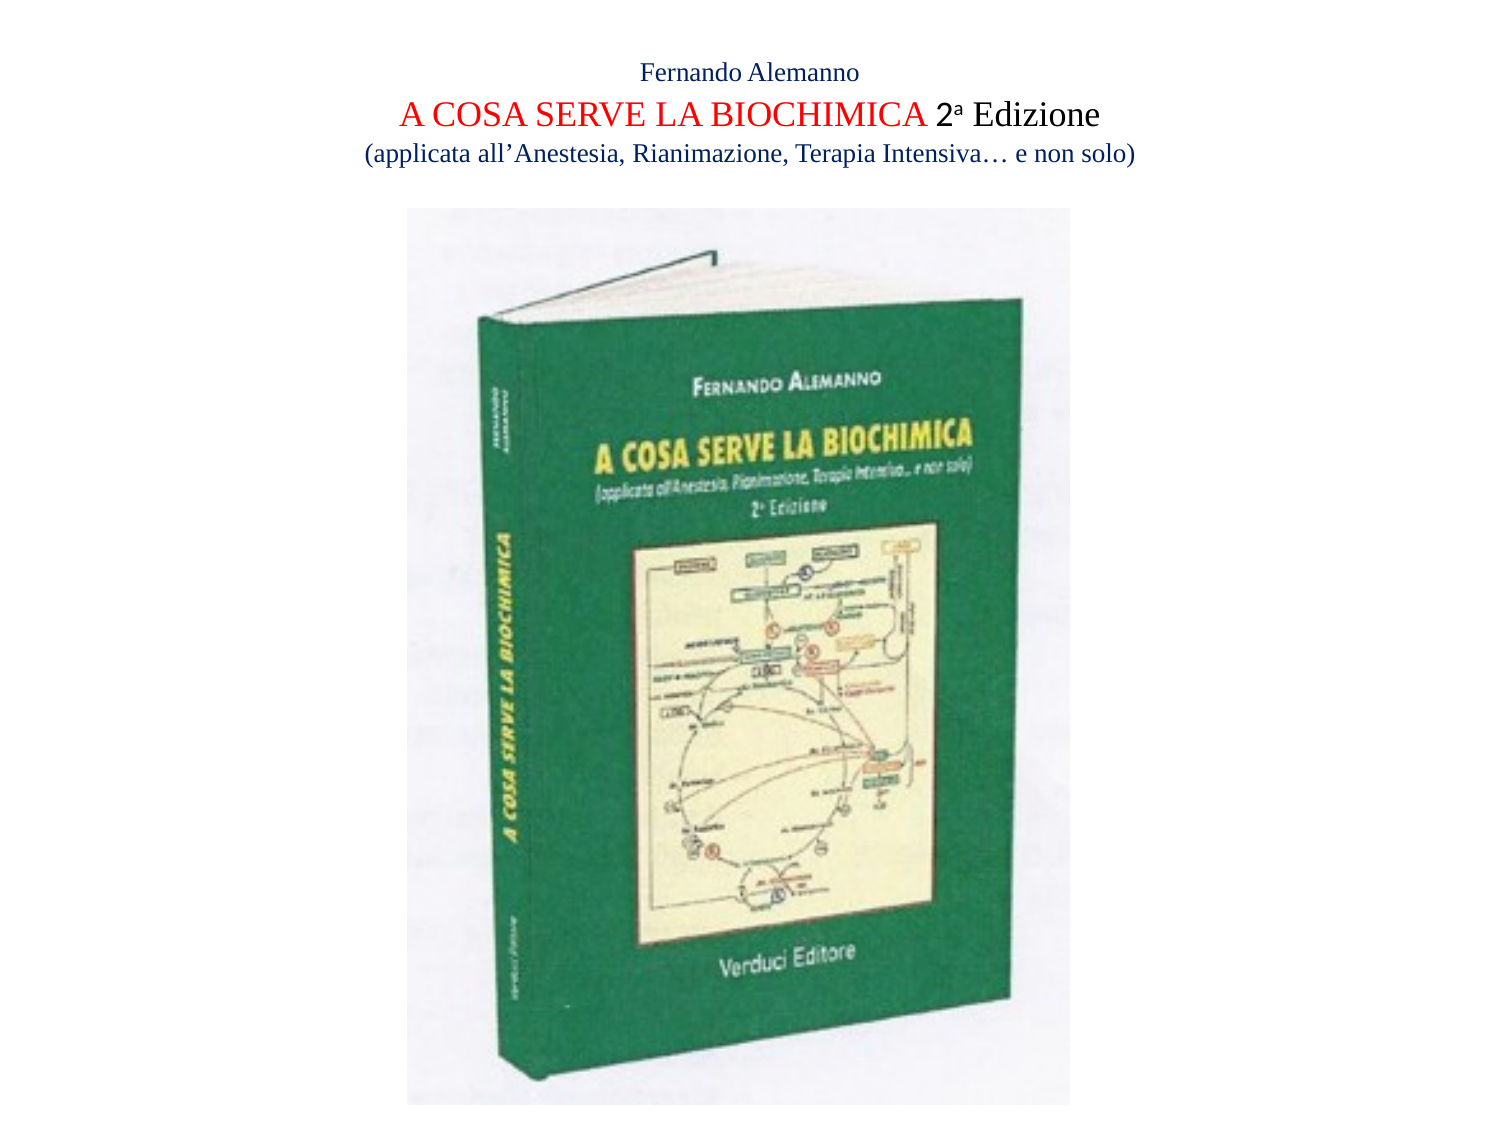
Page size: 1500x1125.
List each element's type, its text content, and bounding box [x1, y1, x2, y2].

picture [407, 207, 1070, 1106]
title Fernando Alemanno A COSA SERVE LA BIOCHIMICA 2a Edizione (applicata all’Anestesia, Rianimazione, Terapia Intensiva… e non solo) [0, 45, 1500, 209]
